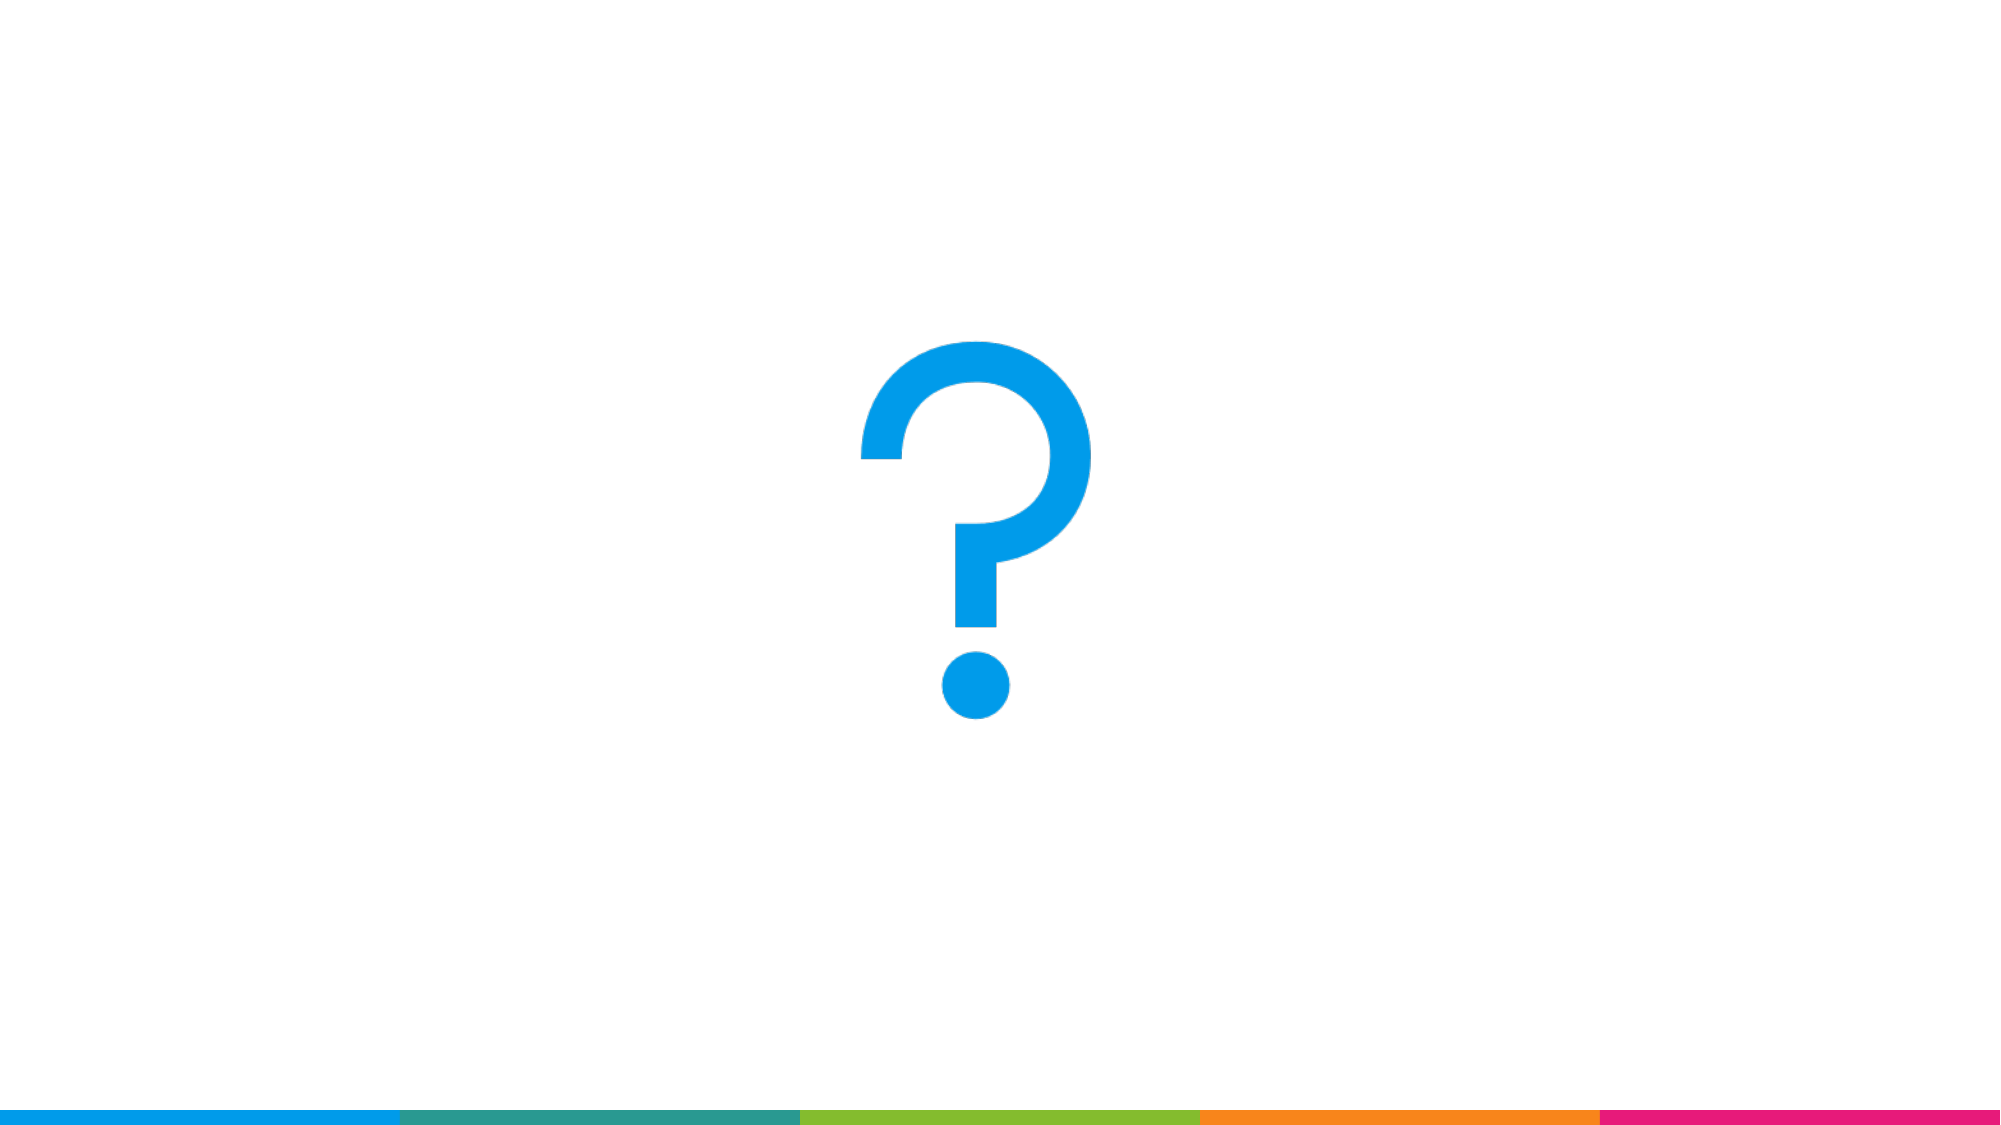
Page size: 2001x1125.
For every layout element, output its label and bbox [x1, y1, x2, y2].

picture [731, 286, 1221, 776]
